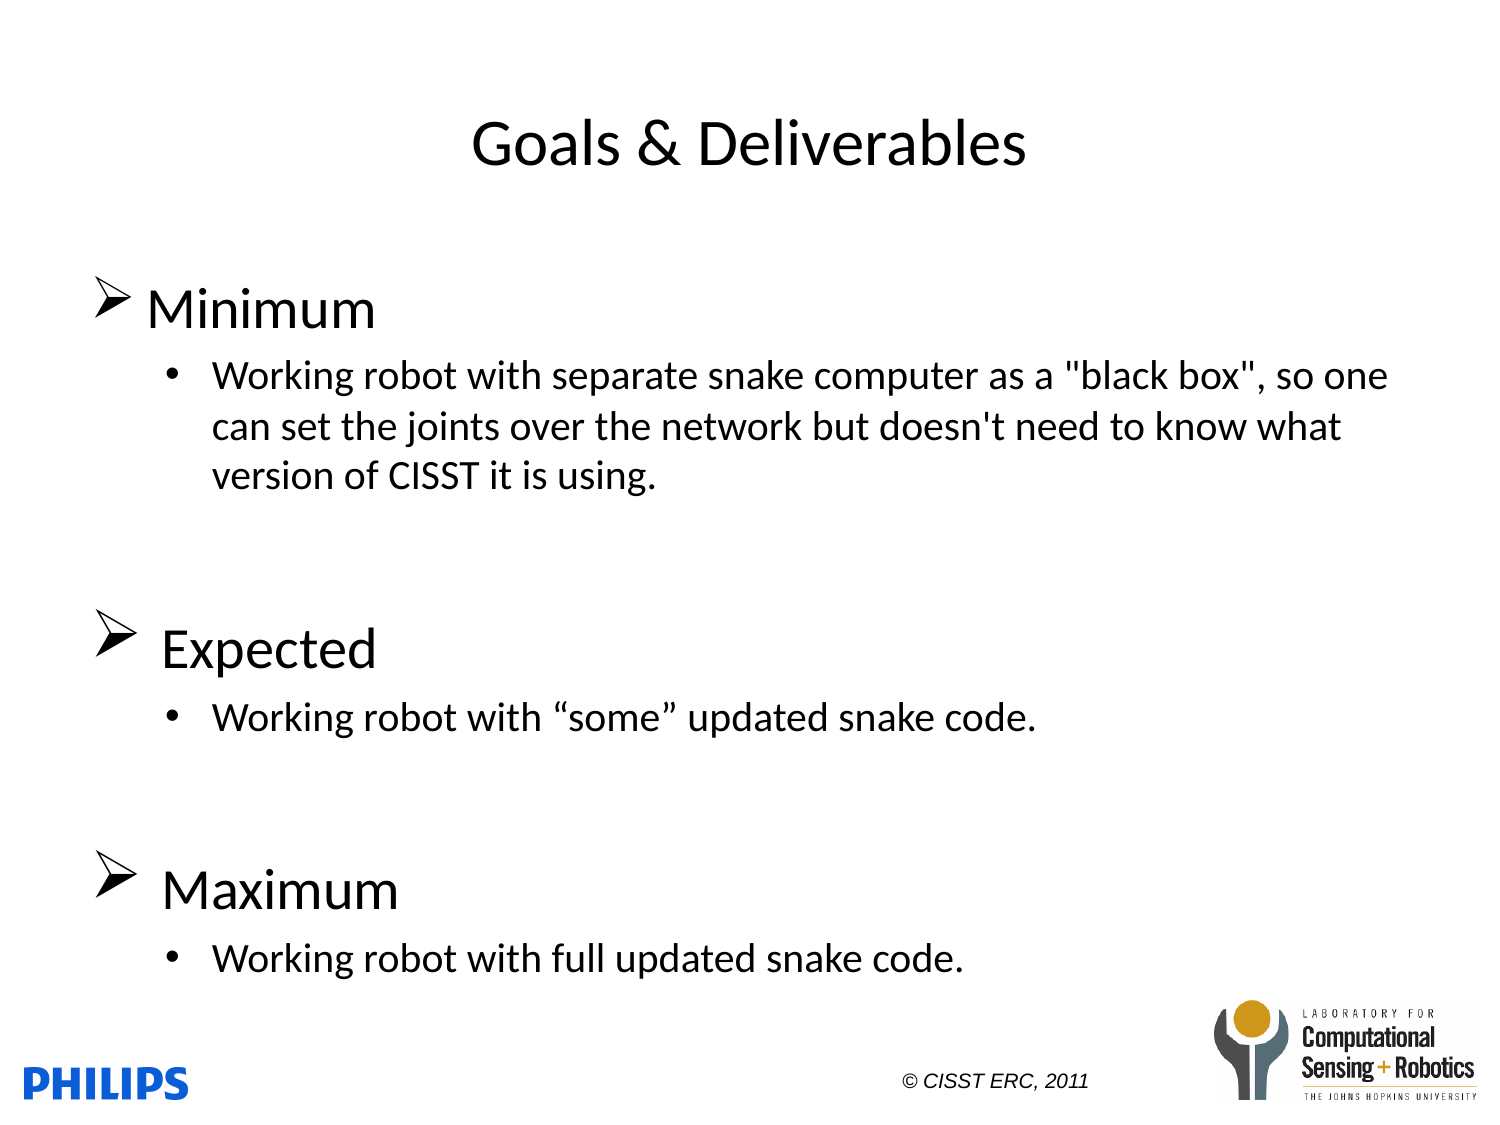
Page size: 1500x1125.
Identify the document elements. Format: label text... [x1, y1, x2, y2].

list Minimum Working robot with separate snake computer as a "black box", so one can set the joints over the network but doesn't need to know what version of CISST it is using. Expected Working robot with “some” updated snake code. Maximum Working robot with full updated snake code. [75, 262, 1425, 1005]
picture [24, 1067, 188, 1100]
picture [1214, 1000, 1477, 1100]
title Goals & Deliverables [75, 45, 1425, 233]
